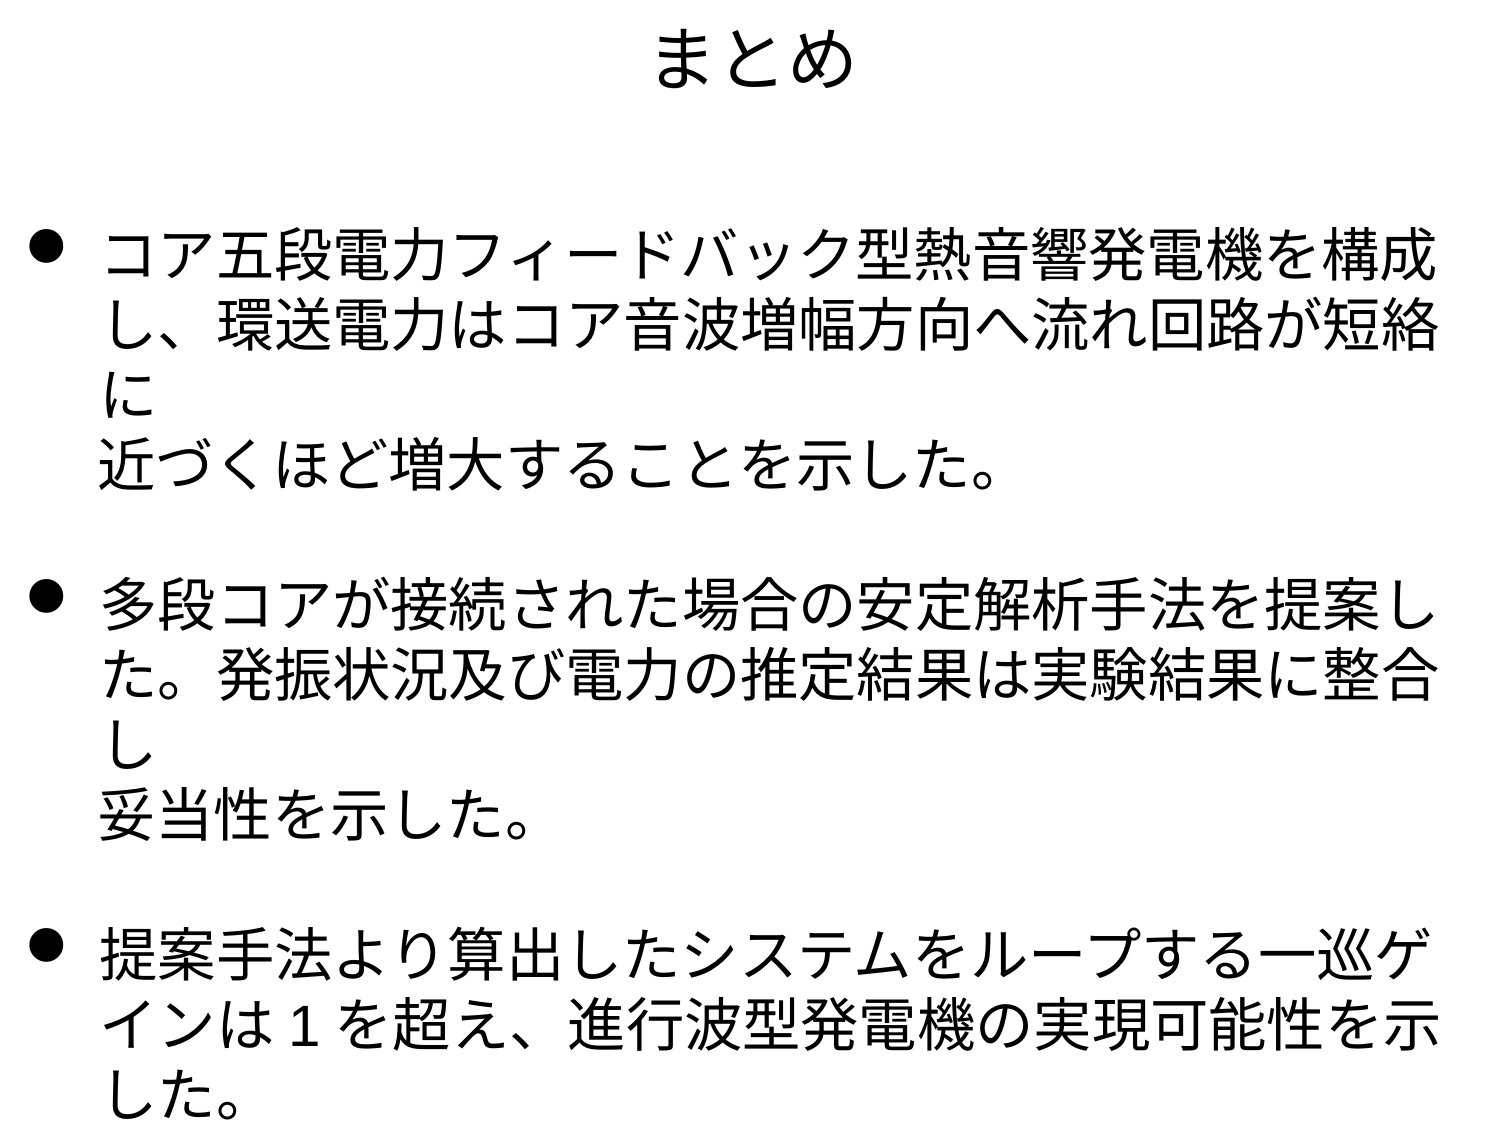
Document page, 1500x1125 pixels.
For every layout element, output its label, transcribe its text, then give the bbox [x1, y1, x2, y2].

text_box コア五段電力フィードバック型熱音響発電機を構成し、環送電力はコア音波増幅方向へ流れ回路が短絡に 近づくほど増大することを示した。 多段コアが接続された場合の安定解析手法を提案した。発振状況及び電力の推定結果は実験結果に整合し 妥当性を示した。 提案手法より算出したシステムをループする一巡ゲインは1を超え、進行波型発電機の実現可能性を示した。 [9, 210, 1471, 1125]
text_box まとめ [37, 7, 1467, 107]
